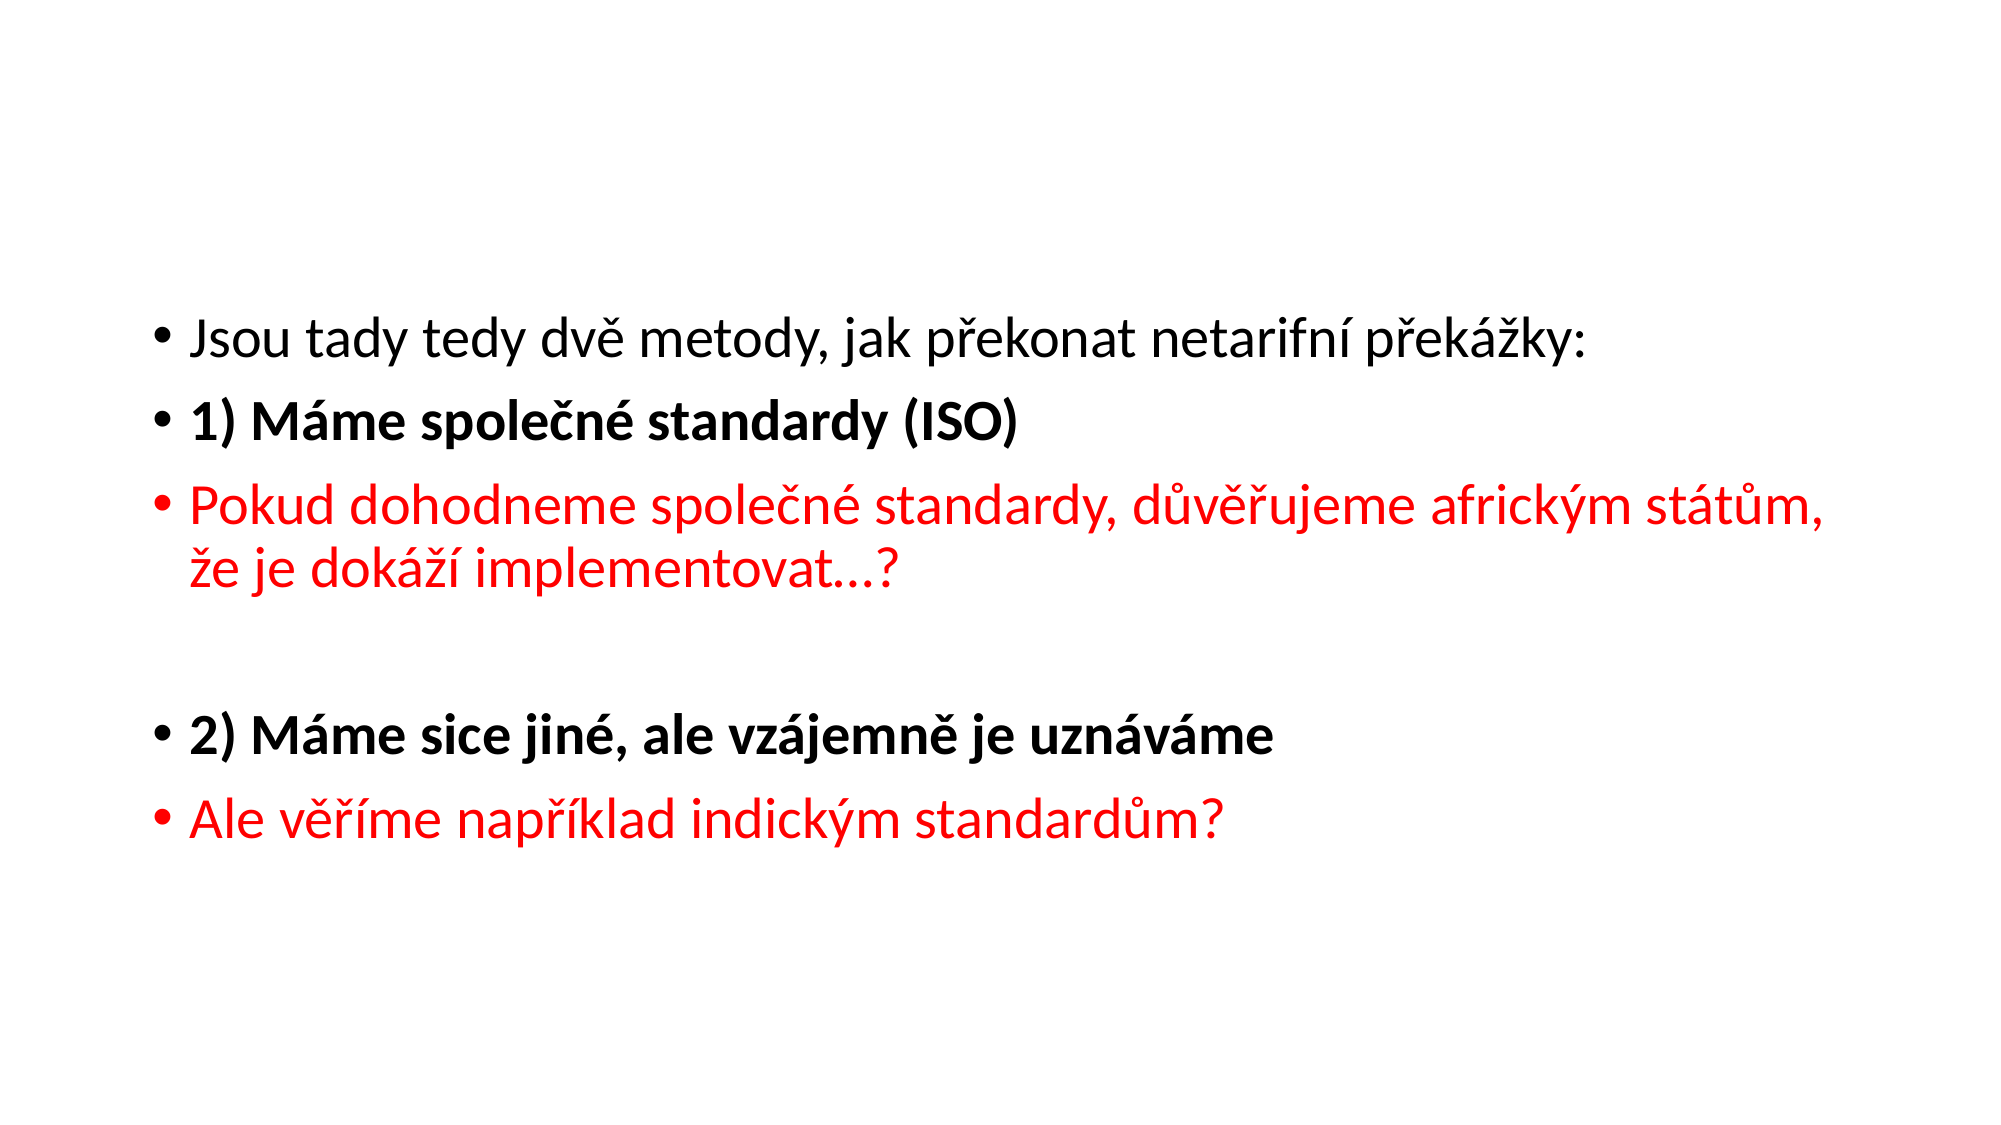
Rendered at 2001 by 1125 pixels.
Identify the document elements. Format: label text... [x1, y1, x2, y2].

list Jsou tady tedy dvě metody, jak překonat netarifní překážky: 1) Máme společné standardy (ISO) Pokud dohodneme společné standardy, důvěřujeme africkým státům, že je dokáží implementovat…? 2) Máme sice jiné, ale vzájemně je uznáváme Ale věříme například indickým standardům? [137, 299, 1863, 1014]
